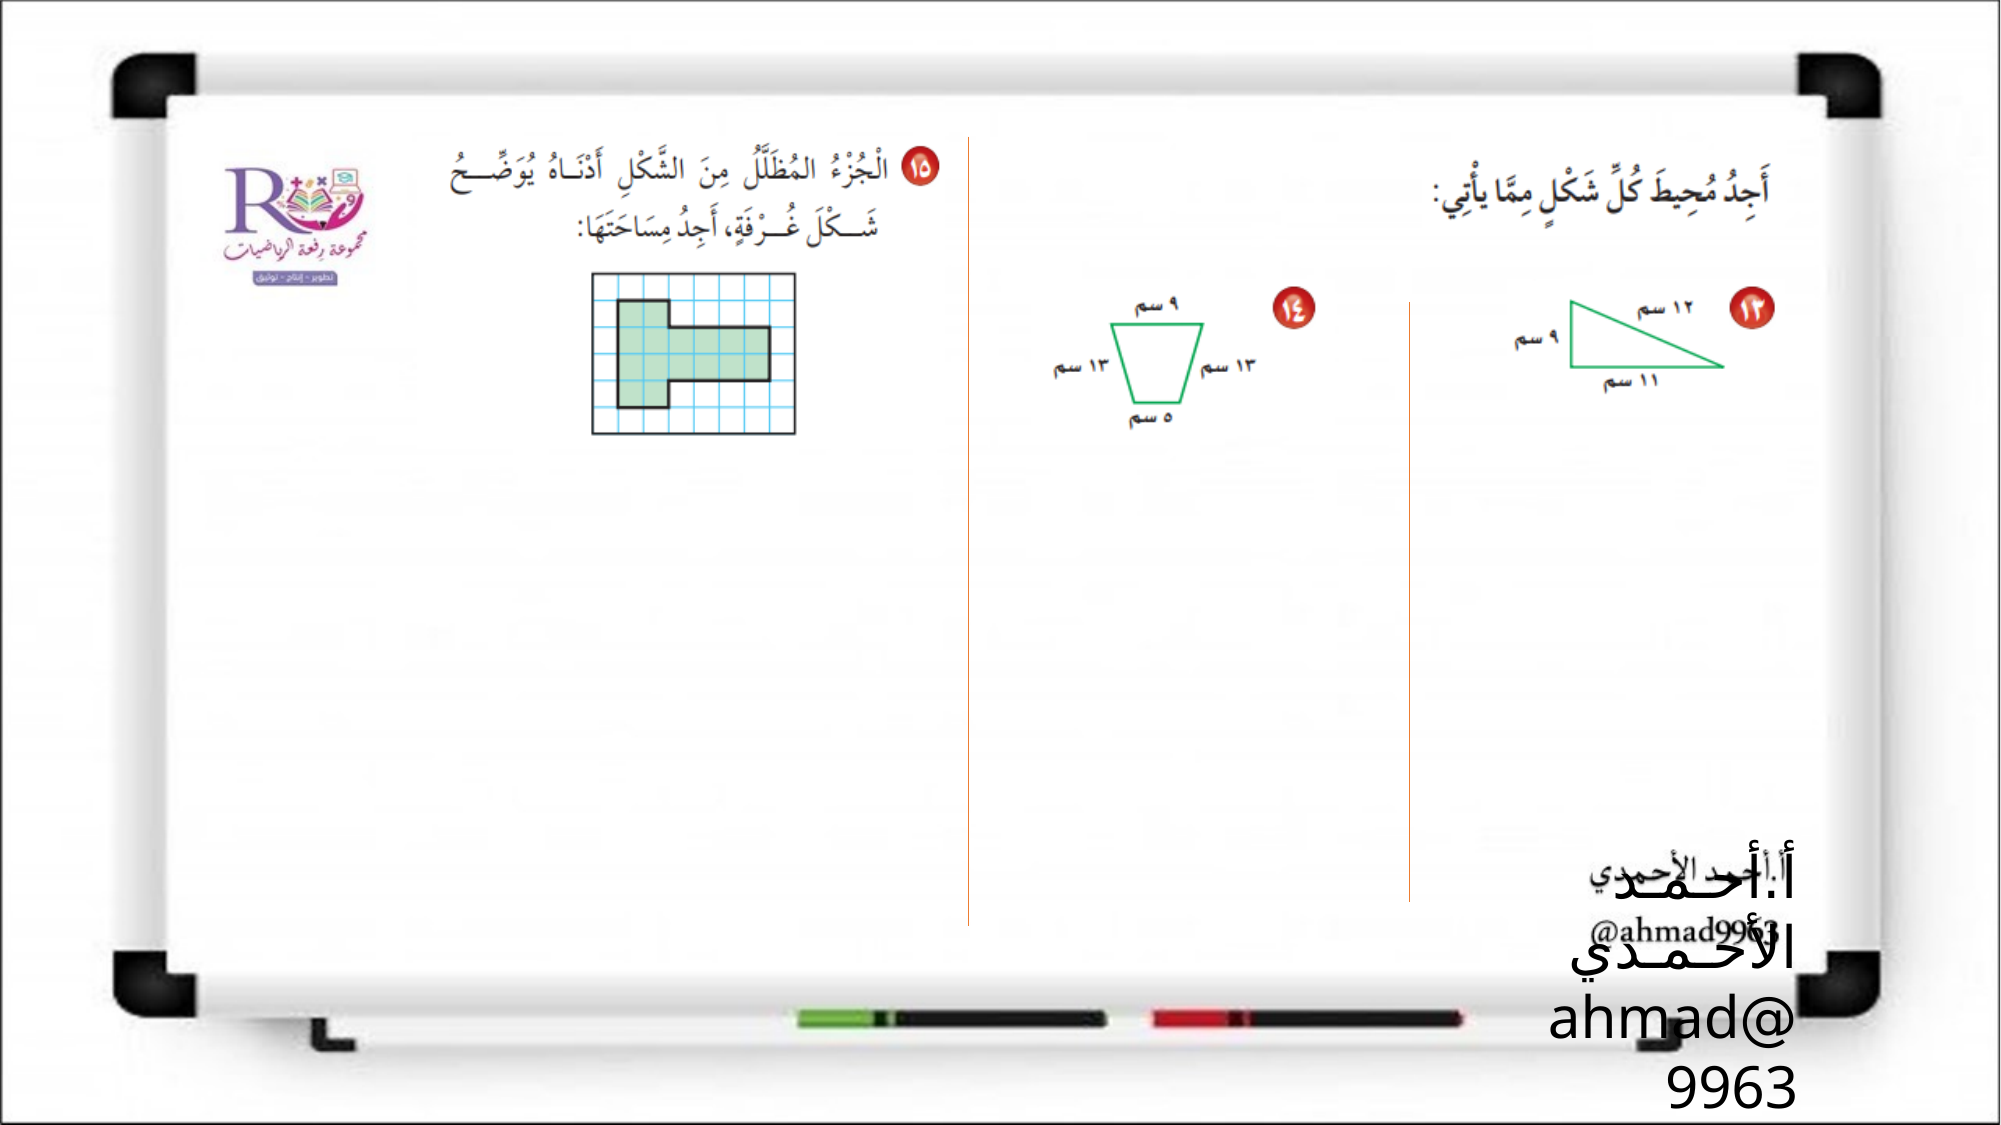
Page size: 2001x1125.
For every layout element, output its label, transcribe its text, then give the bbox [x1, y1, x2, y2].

picture [0, 0, 2001, 1125]
text_box أ.أحـمـد الأحـمـدي @ahmad9963 [1507, 832, 1813, 1125]
